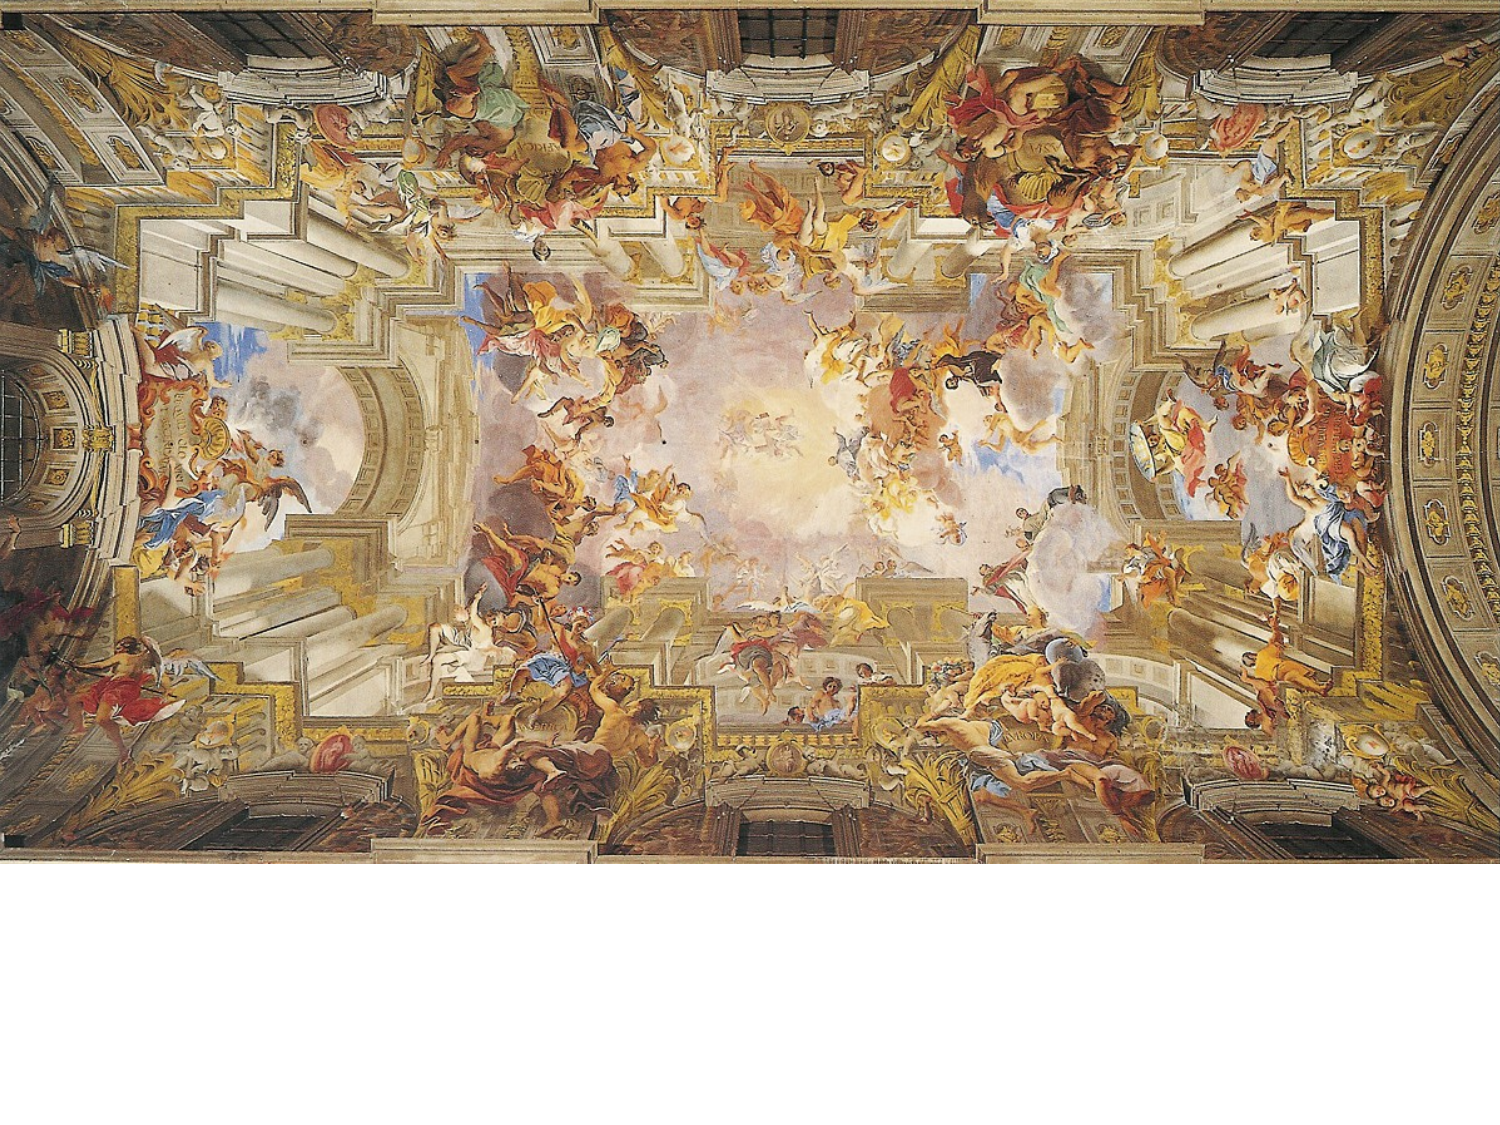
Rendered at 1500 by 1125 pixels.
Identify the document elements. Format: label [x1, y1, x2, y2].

list [0, 0, 1500, 864]
